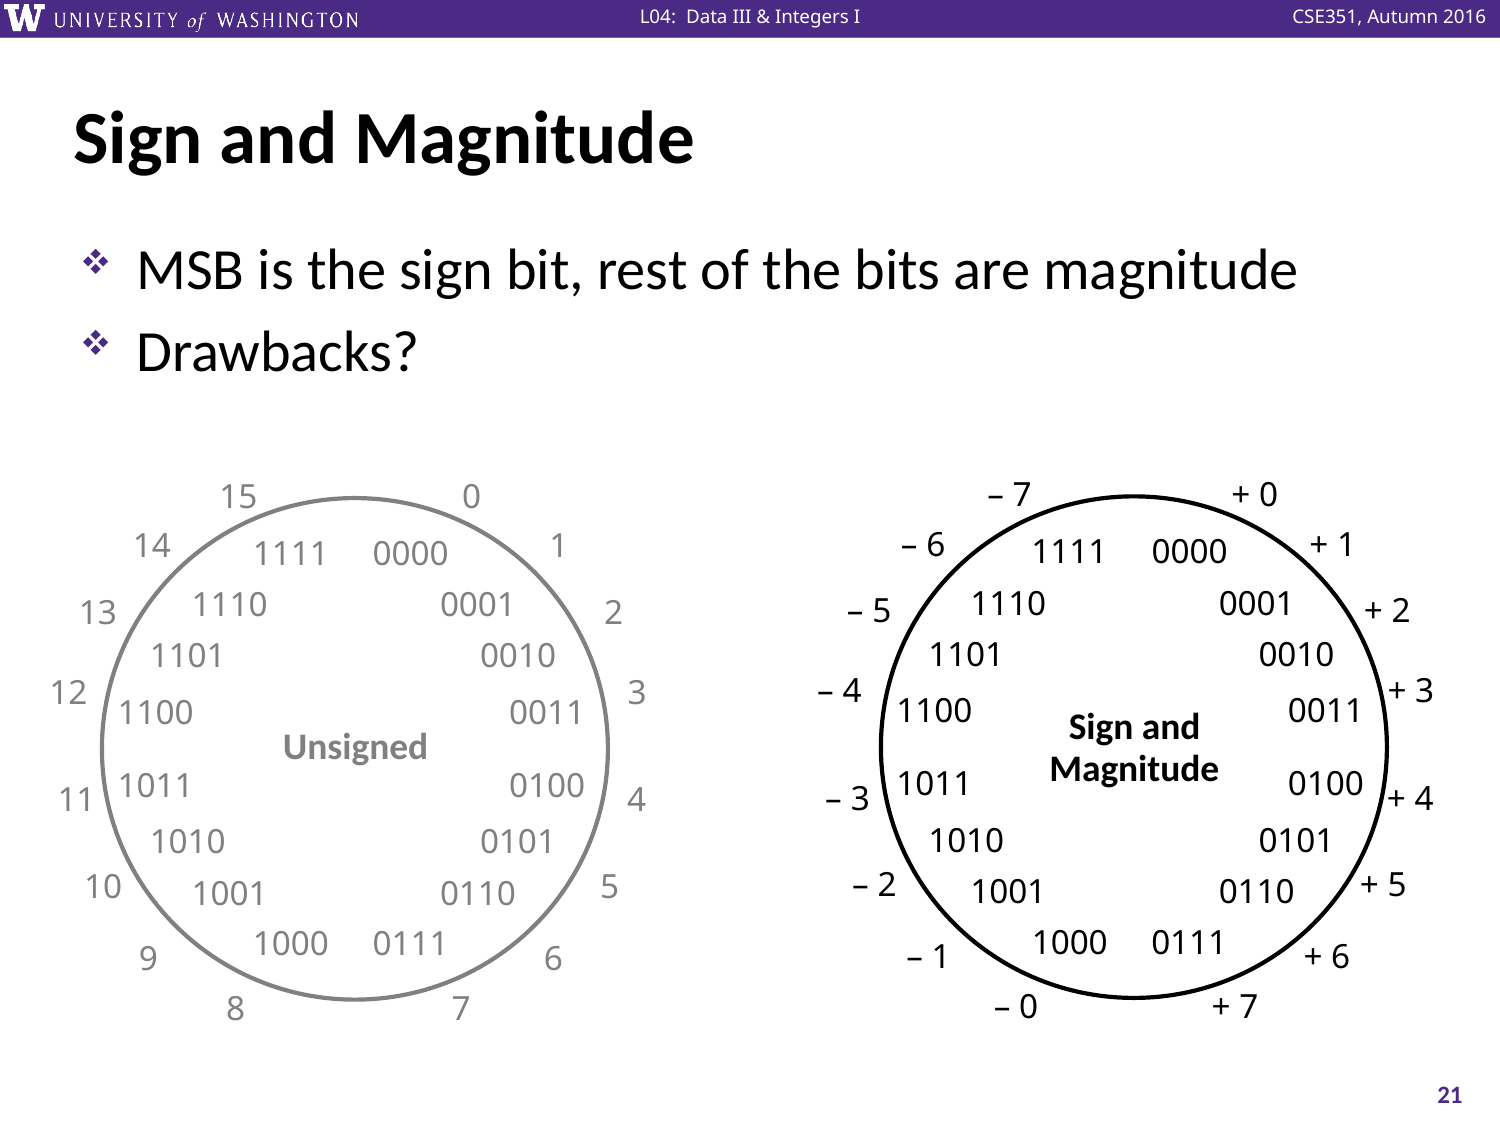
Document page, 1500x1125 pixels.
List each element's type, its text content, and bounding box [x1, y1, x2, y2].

title Sign and Magnitude [58, 71, 1438, 197]
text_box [815, 473, 1438, 1026]
picture [4, 4, 358, 32]
list MSB is the sign bit, rest of the bits are magnitude Drawbacks? [64, 223, 1438, 1040]
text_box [49, 475, 648, 1028]
slide_number 21 [1400, 1065, 1500, 1125]
